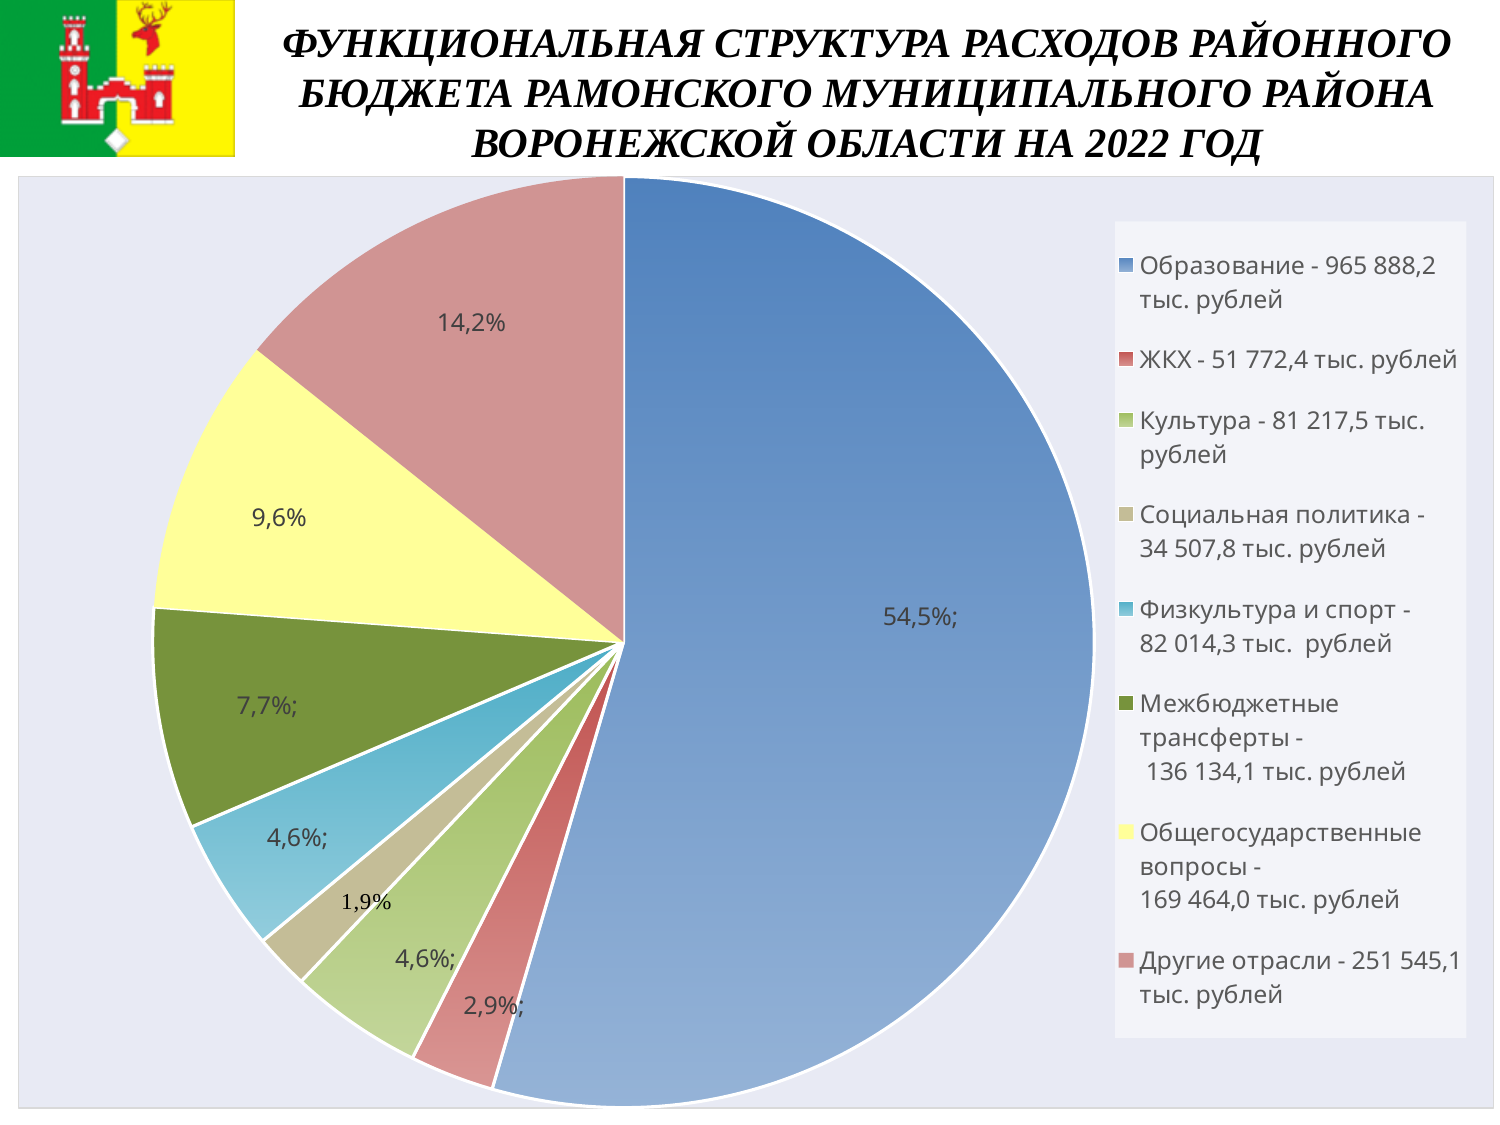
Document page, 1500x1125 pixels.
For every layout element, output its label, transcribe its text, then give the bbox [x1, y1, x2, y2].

chart [17, 174, 1495, 1119]
text_box Расходов районного бюджета Рамонского муниципального района Воронежской области приходится на одного гражданина [234, 8, 1500, 169]
text_box ФУНКЦИОНАЛЬНАЯ СТРУКТУРА РАСХОДОВ РАЙОННОГО БЮДЖЕТА РАМОНСКОГО МУНИЦИПАЛЬНОГО РАЙОНА ВОРОНЕЖСКОЙ ОБЛАСТИ НА 2022 ГОД [242, 8, 1500, 166]
picture [0, 0, 235, 157]
